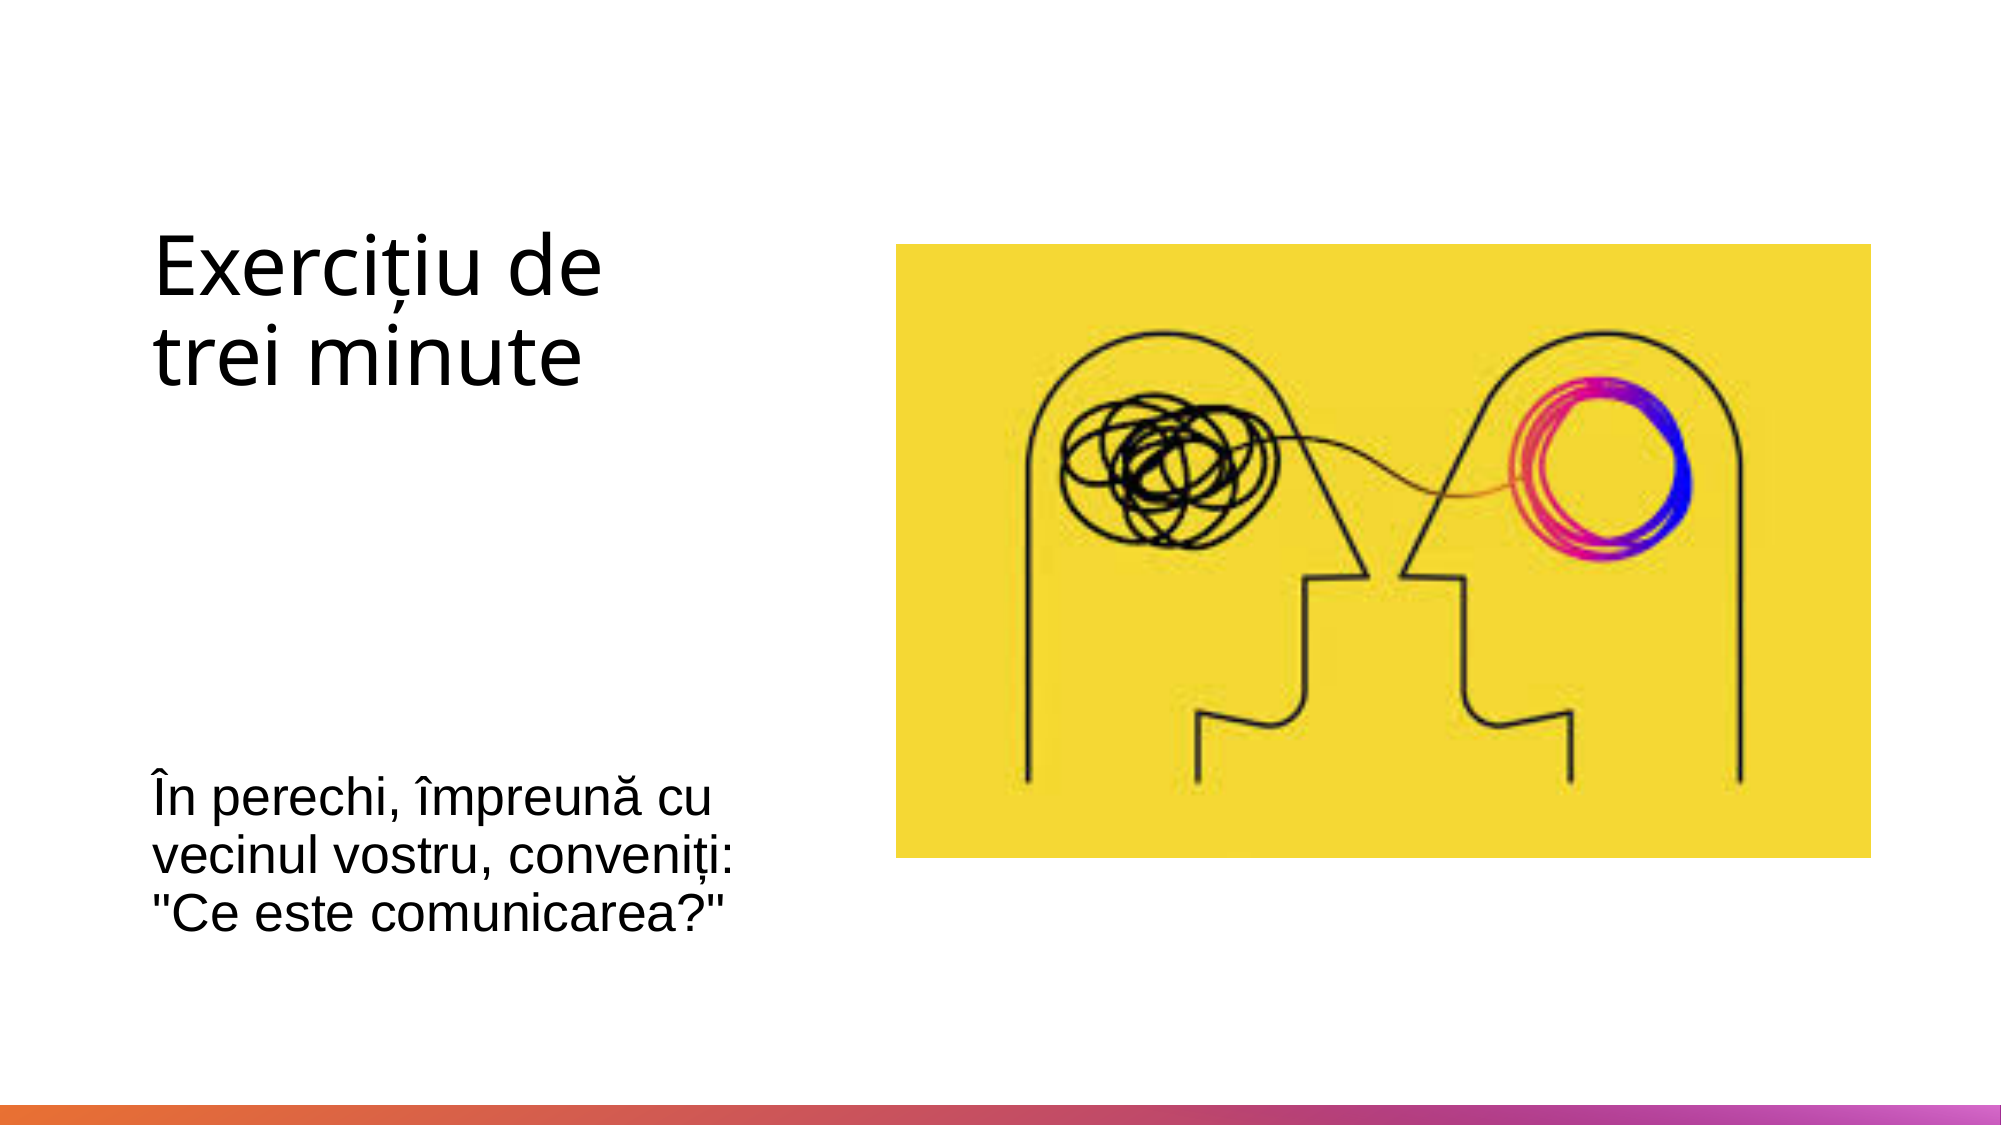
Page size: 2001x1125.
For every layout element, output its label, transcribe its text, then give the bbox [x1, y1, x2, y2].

picture [895, 244, 1872, 858]
title Exercițiu de trei minute [137, 216, 762, 721]
list În perechi, împreună cu vecinul vostru, conveniți: "Ce este comunicarea?" [137, 740, 762, 972]
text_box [0, 1105, 2000, 1125]
